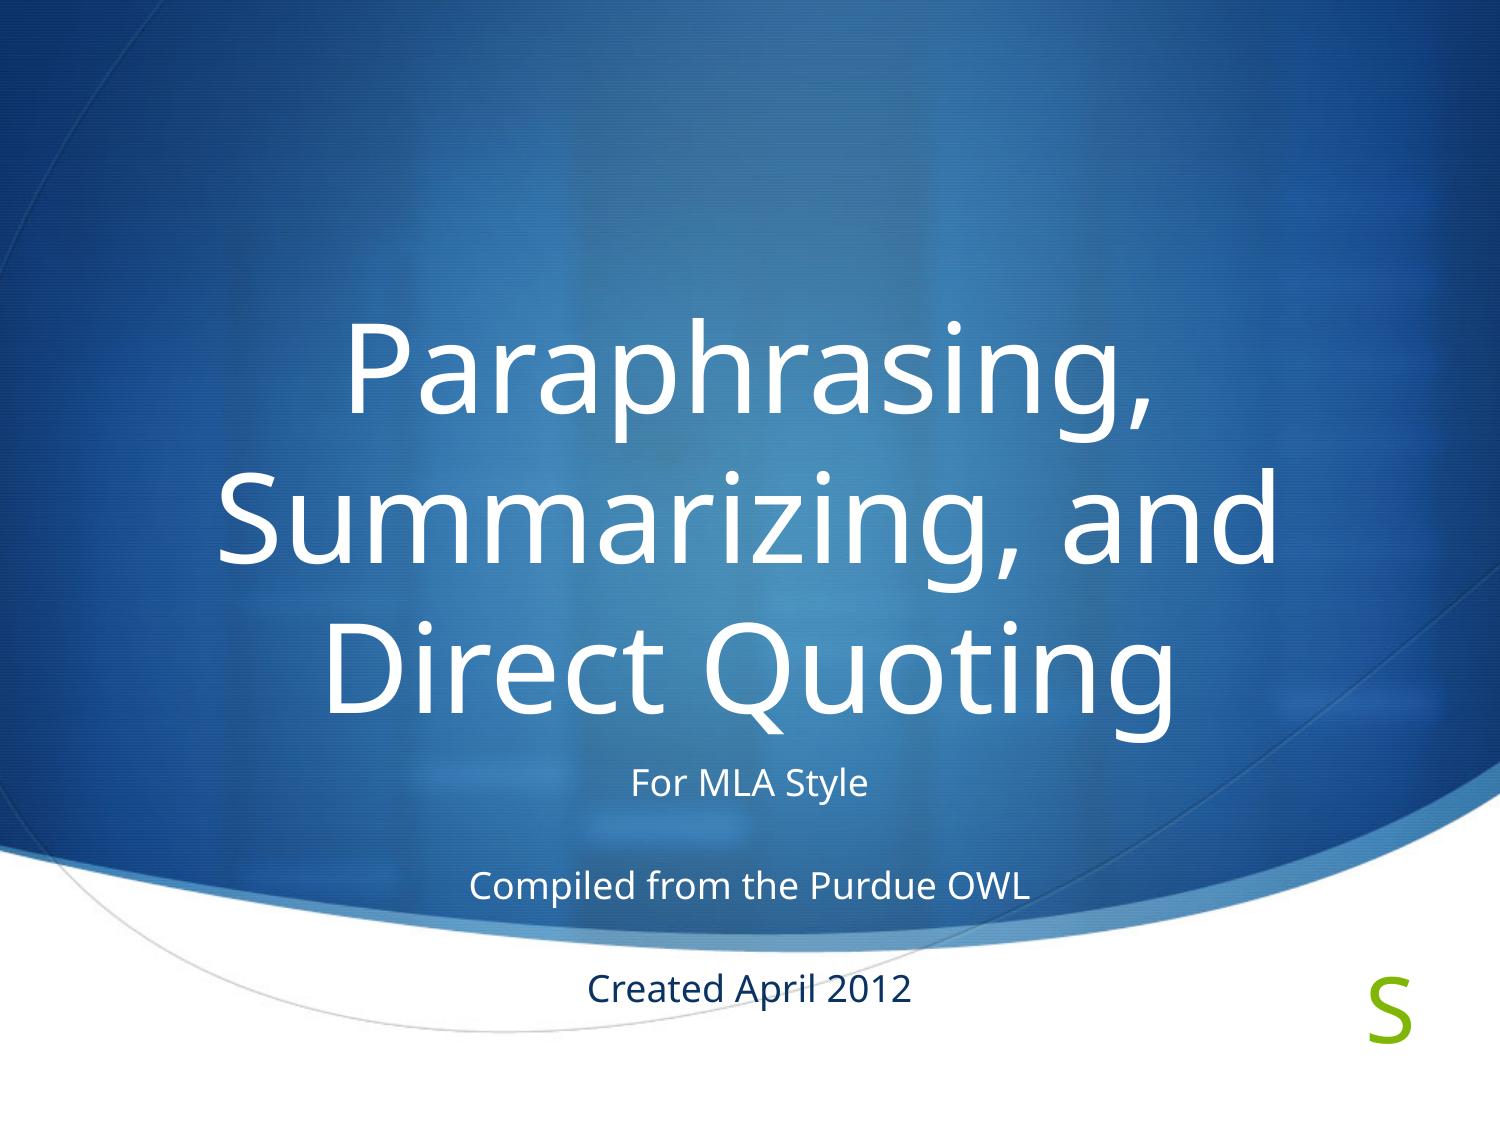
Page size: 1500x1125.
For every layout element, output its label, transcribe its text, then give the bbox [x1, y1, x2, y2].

subtitle For MLA Style Compiled from the Purdue OWL Created April 2012 [75, 759, 1425, 1039]
picture [0, 0, 1500, 1125]
title Paraphrasing, Summarizing, and Direct Quoting [75, 160, 1425, 739]
